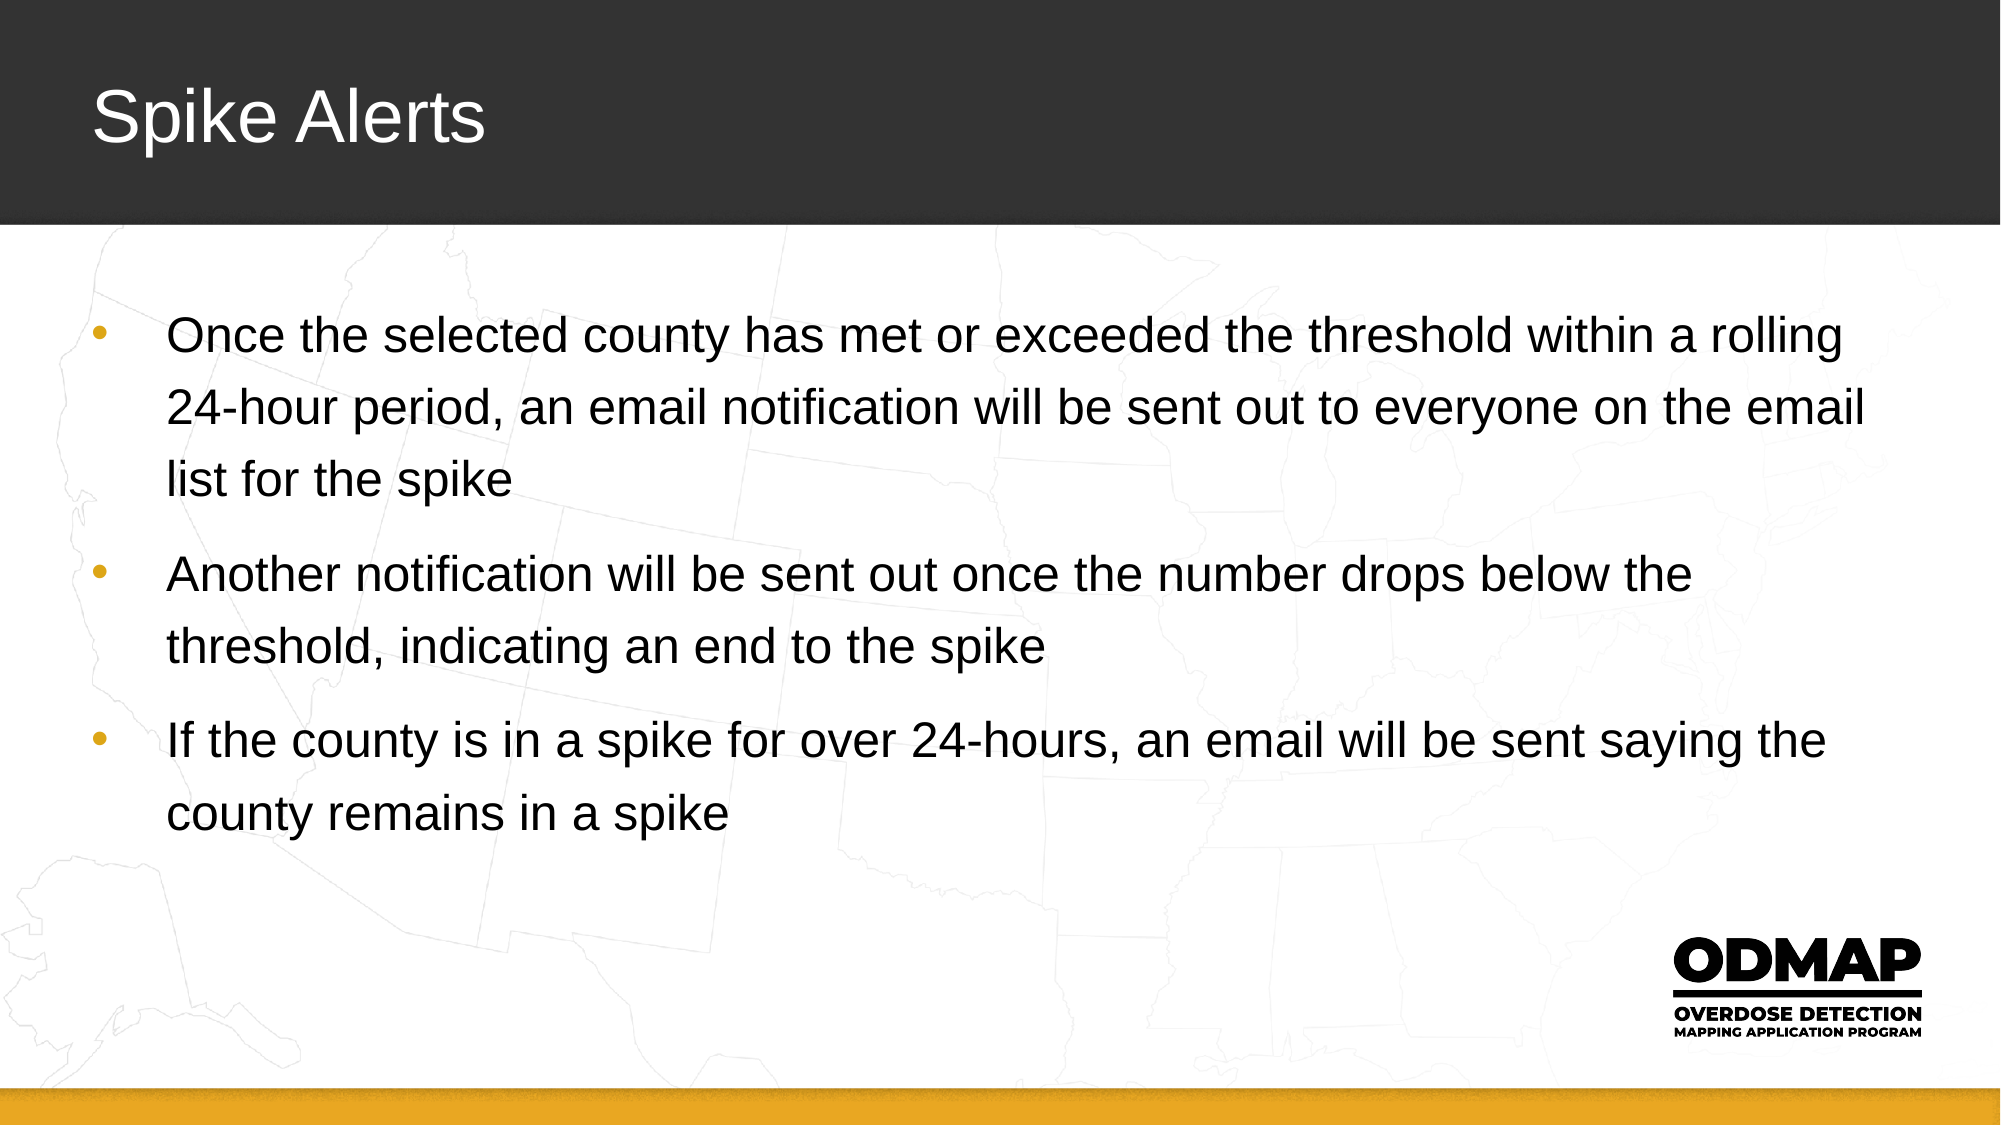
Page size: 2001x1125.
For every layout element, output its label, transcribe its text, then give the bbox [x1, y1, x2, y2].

list Once the selected county has met or exceeded the threshold within a rolling 24-hour period, an email notification will be sent out to everyone on the email list for the spike Another notification will be sent out once the number drops below the threshold, indicating an end to the spike If the county is in a spike for over 24-hours, an email will be sent saying the county remains in a spike [76, 282, 1906, 917]
title Spike Alerts [76, 70, 1723, 166]
picture [0, 0, 2001, 1125]
